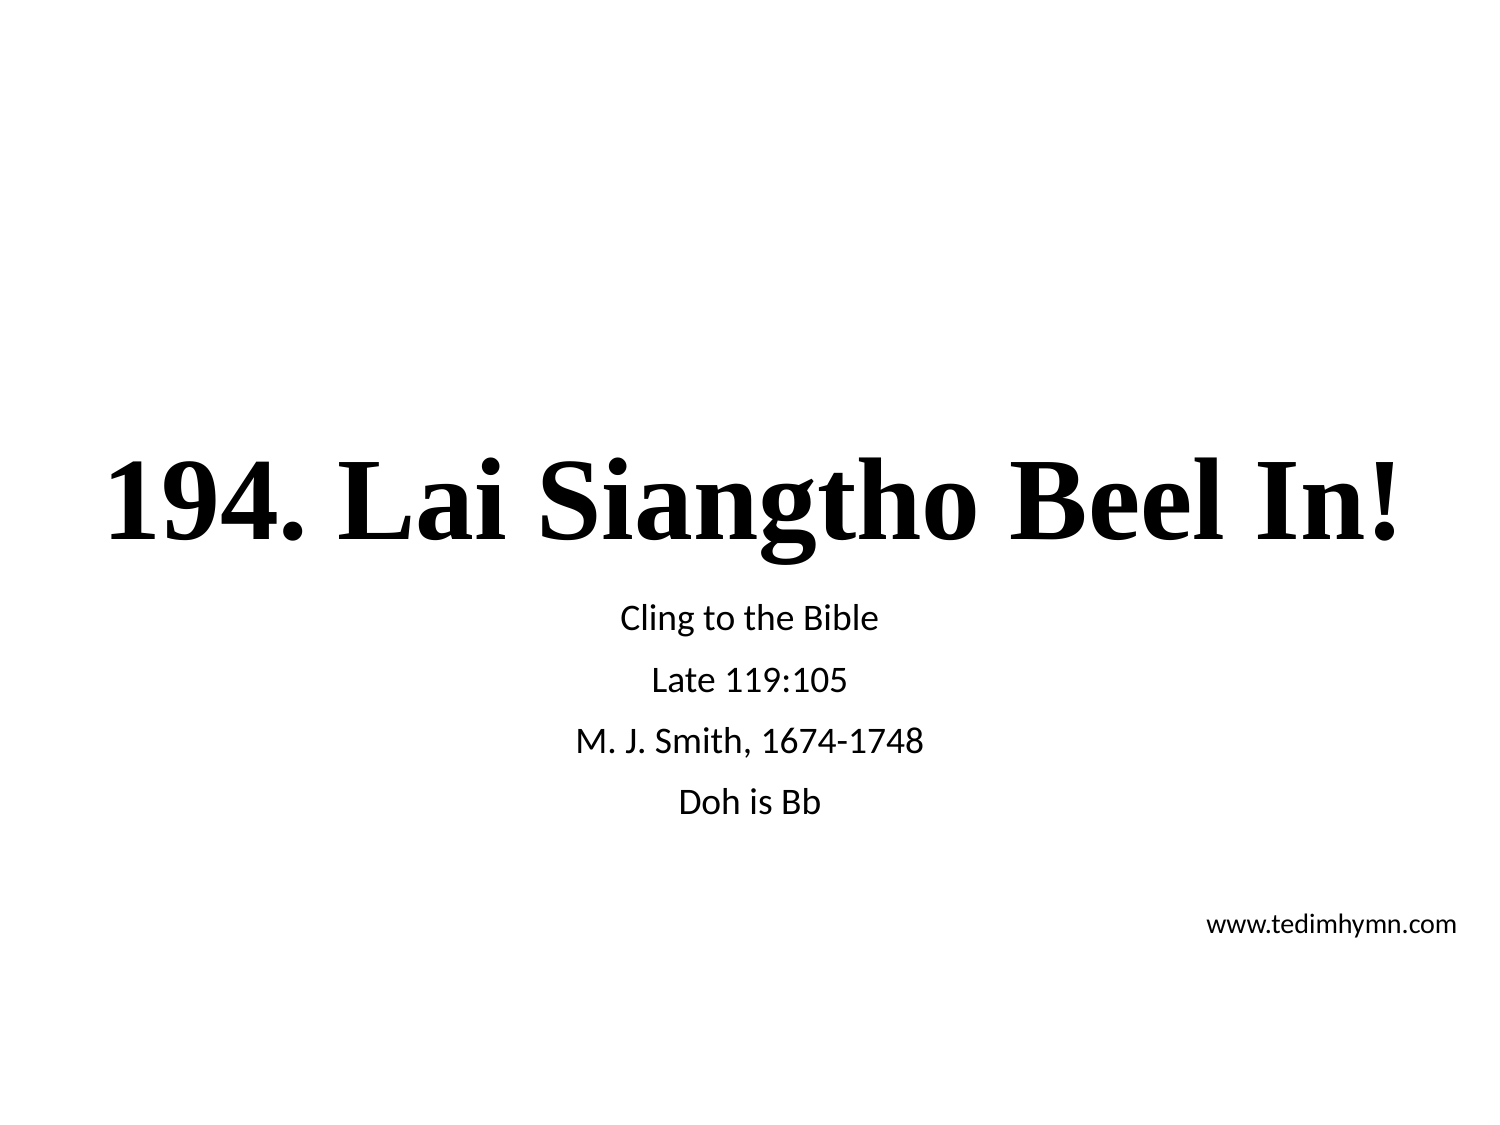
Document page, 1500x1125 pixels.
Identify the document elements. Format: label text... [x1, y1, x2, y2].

title 194. Lai Siangtho Beel In! [80, 416, 1428, 573]
text_box www.tedimhymn.com [1191, 897, 1500, 947]
subtitle Cling to the Bible Late 119:105 M. J. Smith, 1674-1748 Doh is Bb [187, 590, 1313, 863]
